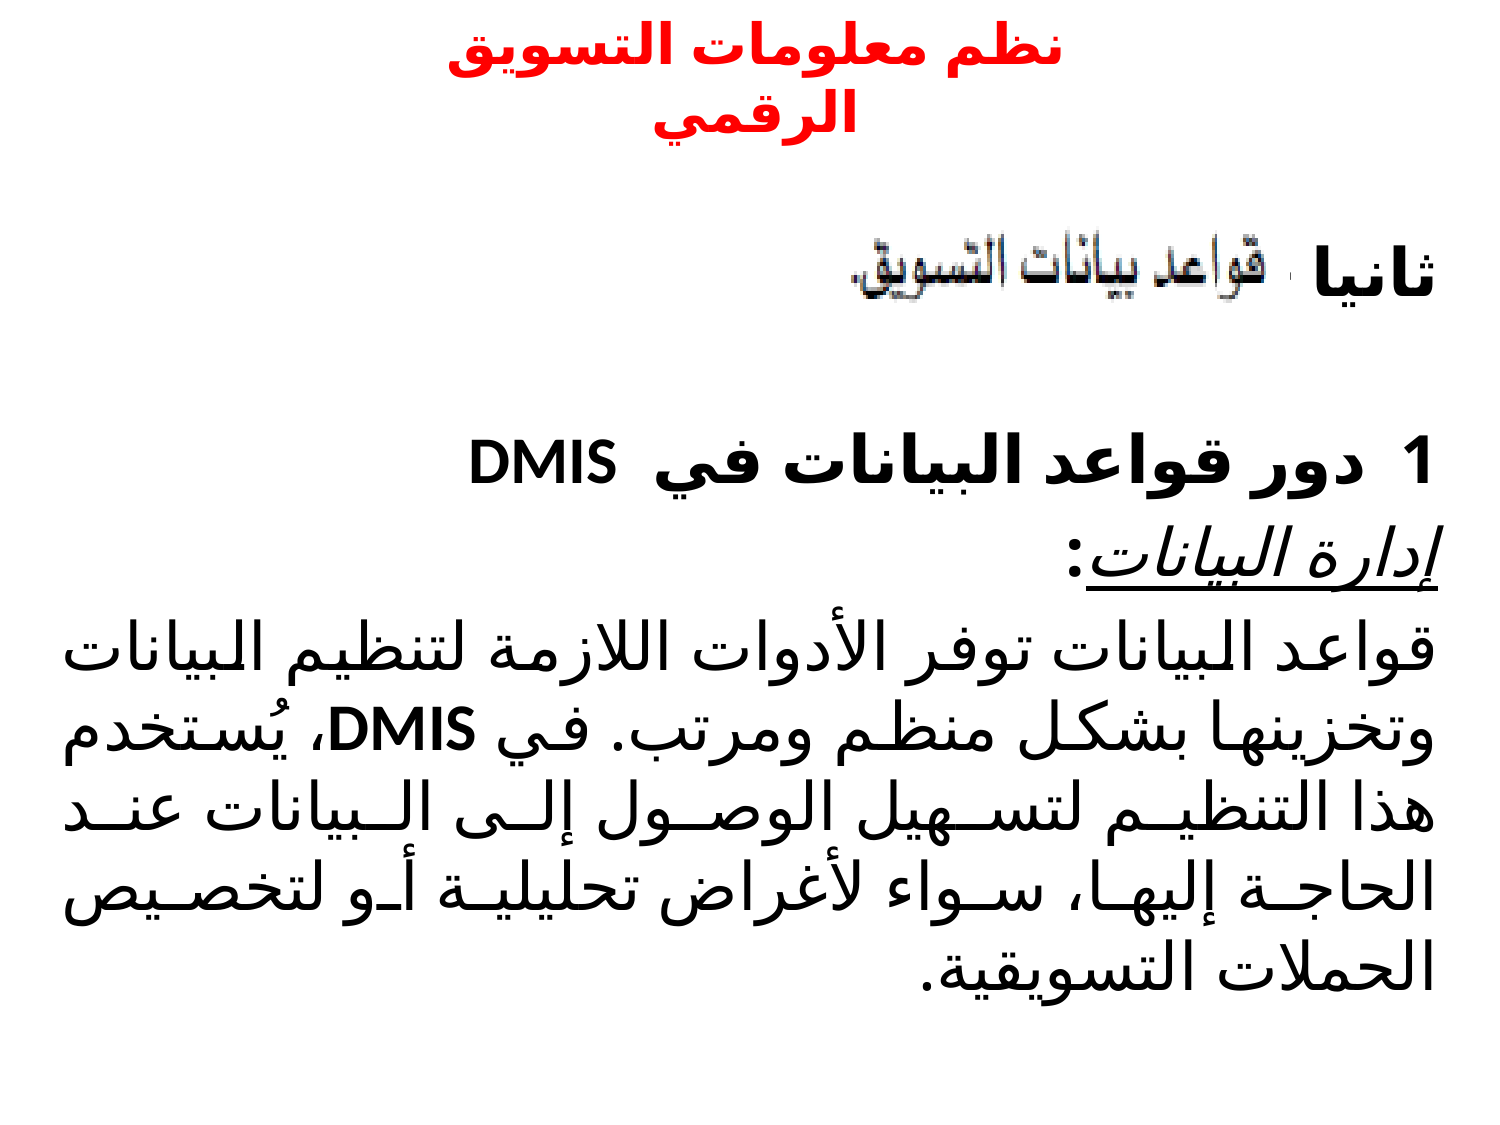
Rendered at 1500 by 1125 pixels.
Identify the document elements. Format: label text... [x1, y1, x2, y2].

picture [843, 210, 1290, 329]
subtitle ثانيا – 1 دور قواعد البيانات في DMIS إدارة البيانات: قواعد البيانات توفر الأدوات اللازمة لتنظيم البيانات وتخزينها بشكل منظم ومرتب. في DMIS، يُستخدم هذا التنظيم لتسهيل الوصول إلى البيانات عند الحاجة إليها، سواء لأغراض تحليلية أو لتخصيص الحملات التسويقية. [46, 128, 1454, 1079]
title نظم معلومات التسويق الرقمي [328, 0, 1184, 128]
